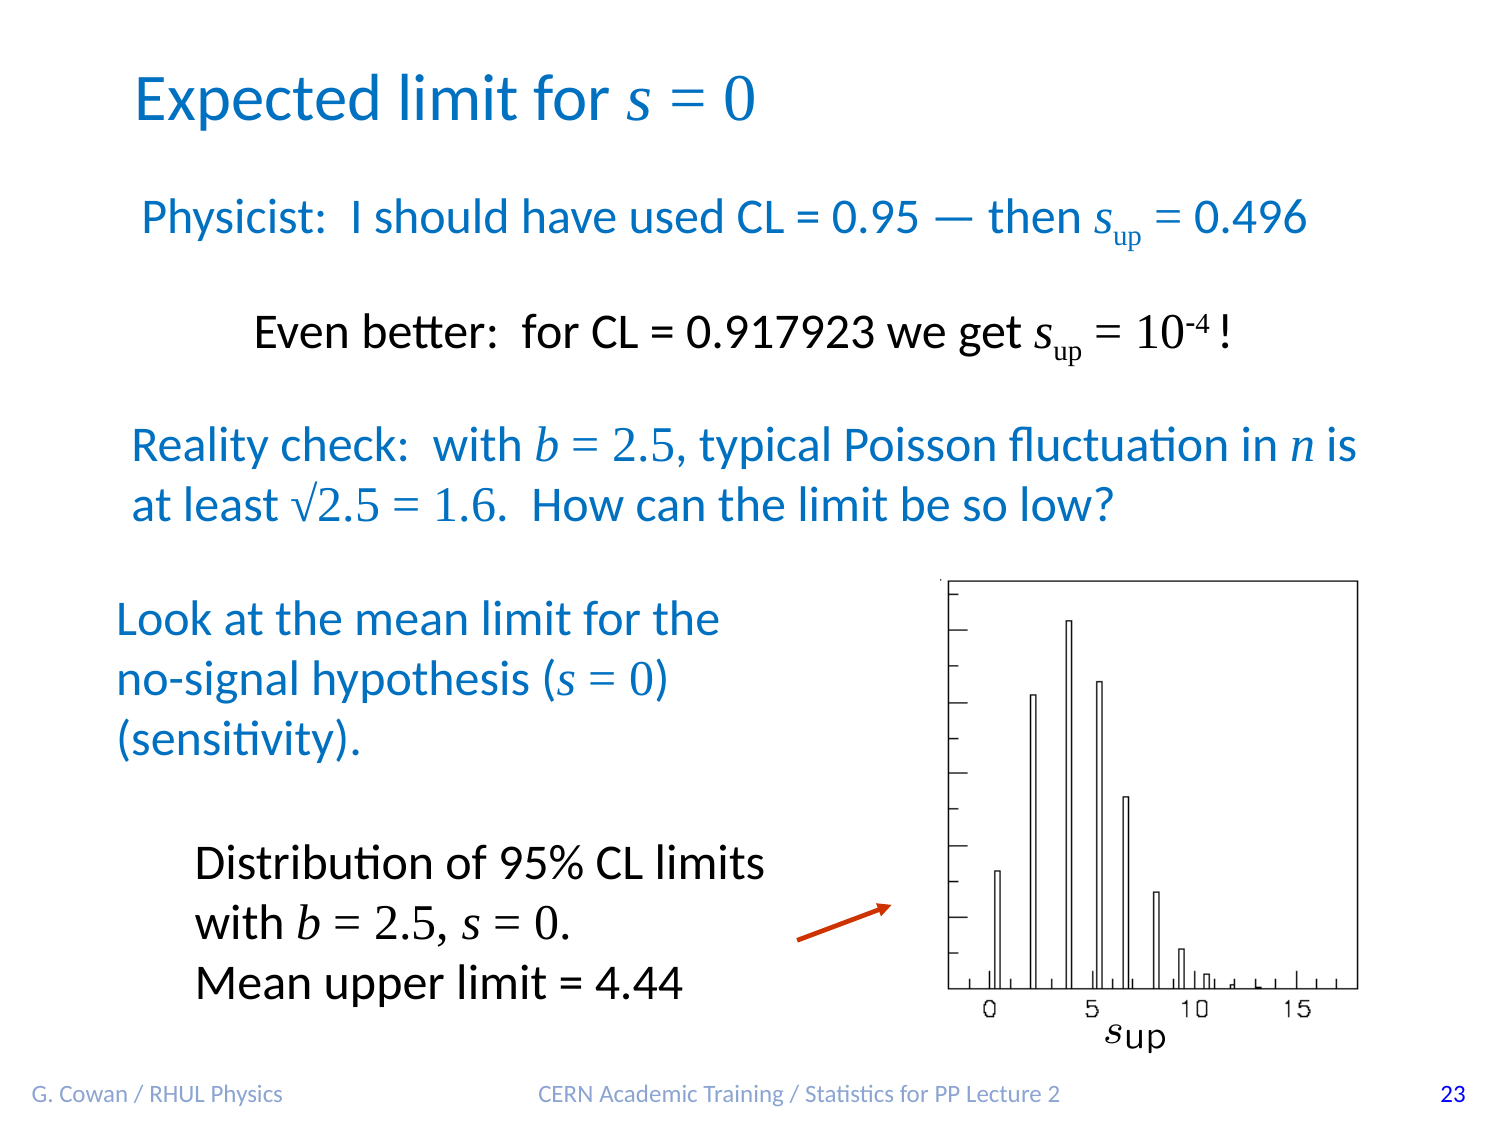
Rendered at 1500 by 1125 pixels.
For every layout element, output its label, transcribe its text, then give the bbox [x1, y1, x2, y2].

text_box Distribution of 95% CL limits with b = 2.5, s = 0. Mean upper limit = 4.44 [179, 822, 781, 1018]
text_box Look at the mean limit for the no-signal hypothesis (s = 0) (sensitivity). [101, 577, 747, 773]
slide_number 23 [1262, 1062, 1481, 1123]
text_box Physicist: I should have used CL = 0.95 — then sup = 0.496 [126, 175, 1323, 259]
text_box Even better: for CL = 0.917923 we get sup = 10-4 ! [238, 290, 1249, 374]
text_box Expected limit for s = 0 [59, 60, 833, 128]
text_box [797, 903, 892, 941]
footer CERN Academic Training / Statistics for PP Lecture 2 [338, 1062, 1262, 1123]
slide_number G. Cowan / RHUL Physics [16, 1062, 338, 1123]
picture [940, 573, 1365, 1055]
text_box Reality check: with b = 2.5, typical Poisson fluctuation in n is at least √2.5 = 1.6. How can the limit be so low? [116, 403, 1373, 539]
